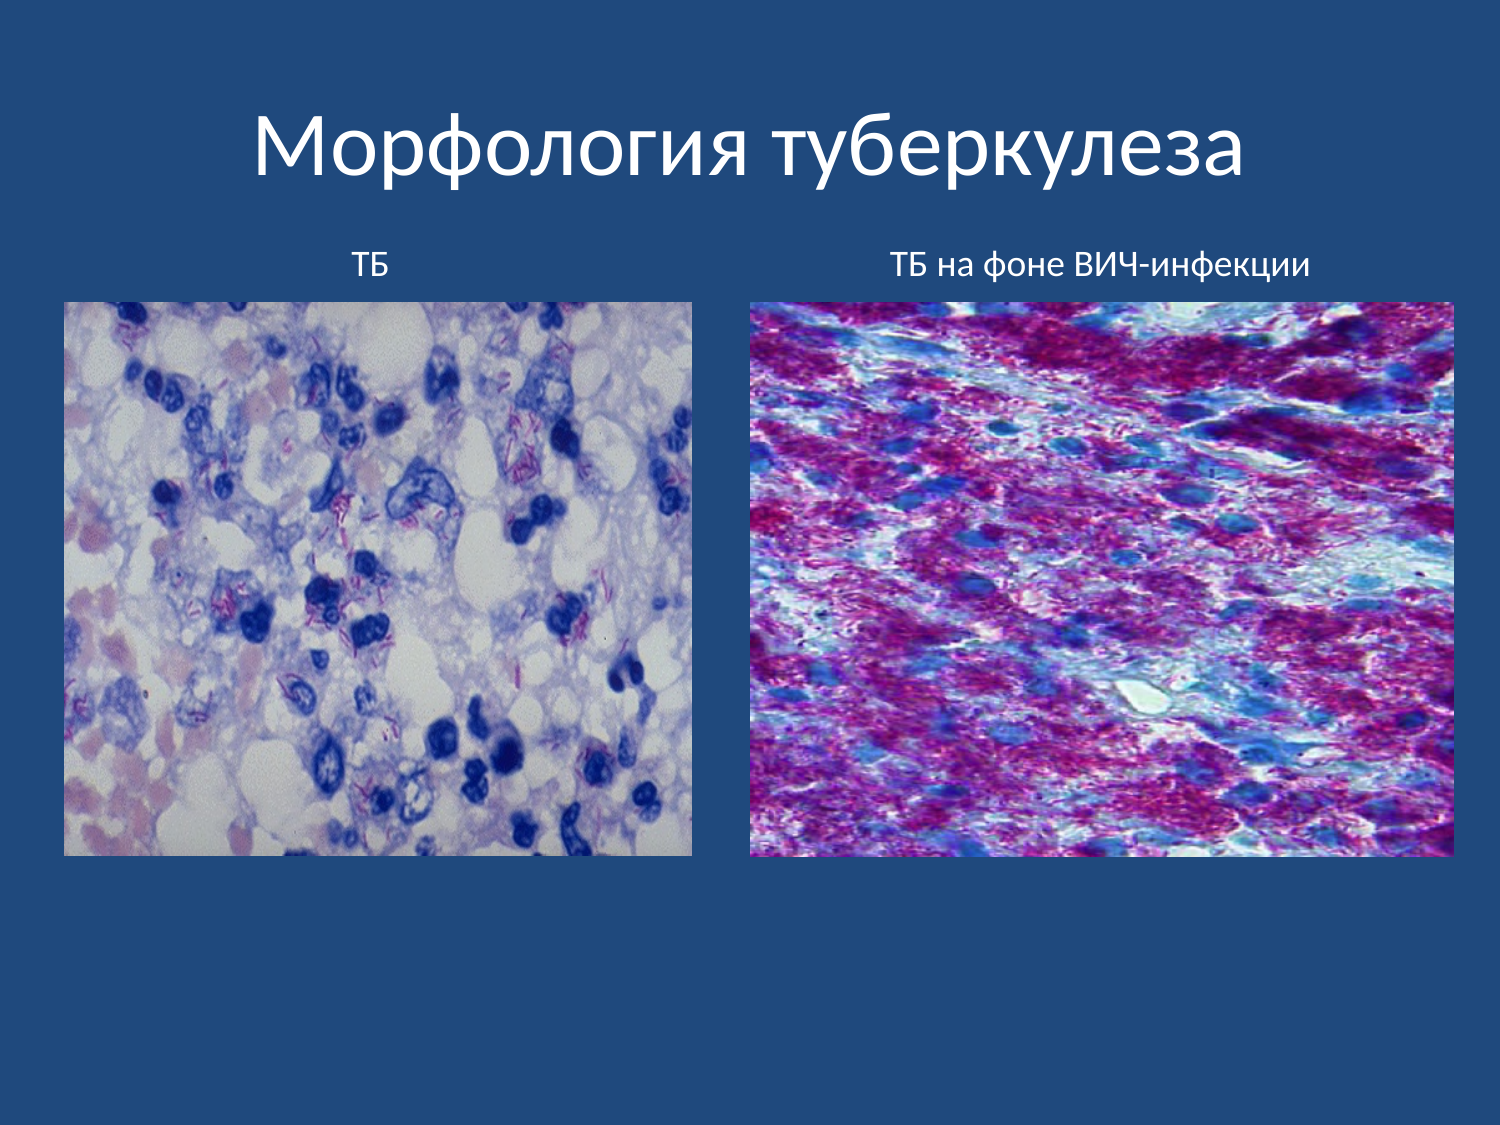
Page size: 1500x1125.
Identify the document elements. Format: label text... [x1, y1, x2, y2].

title Морфология туберкулеза [74, 44, 1426, 233]
text_box ТБ ТБ на фоне ВИЧ-инфекции [336, 231, 1328, 292]
picture [64, 302, 692, 857]
picture [749, 302, 1455, 857]
